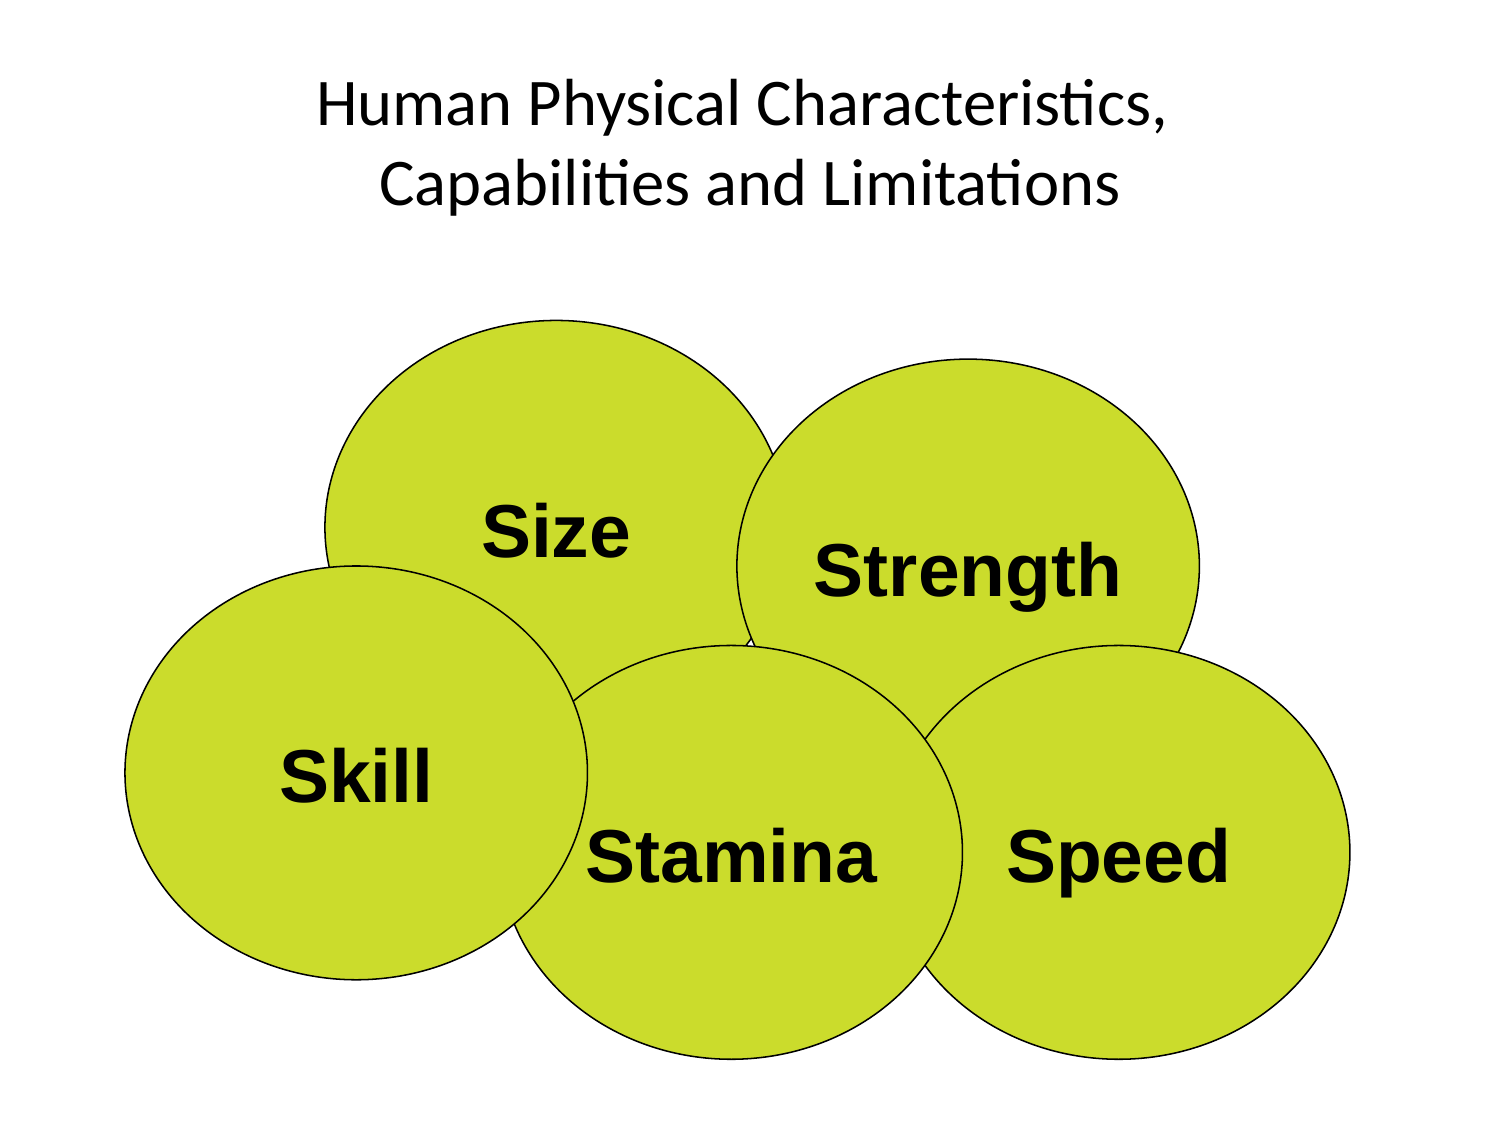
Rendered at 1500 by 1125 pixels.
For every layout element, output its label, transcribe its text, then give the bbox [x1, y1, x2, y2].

title Human Physical Characteristics, Capabilities and Limitations [75, 45, 1425, 233]
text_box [124, 320, 1351, 1060]
